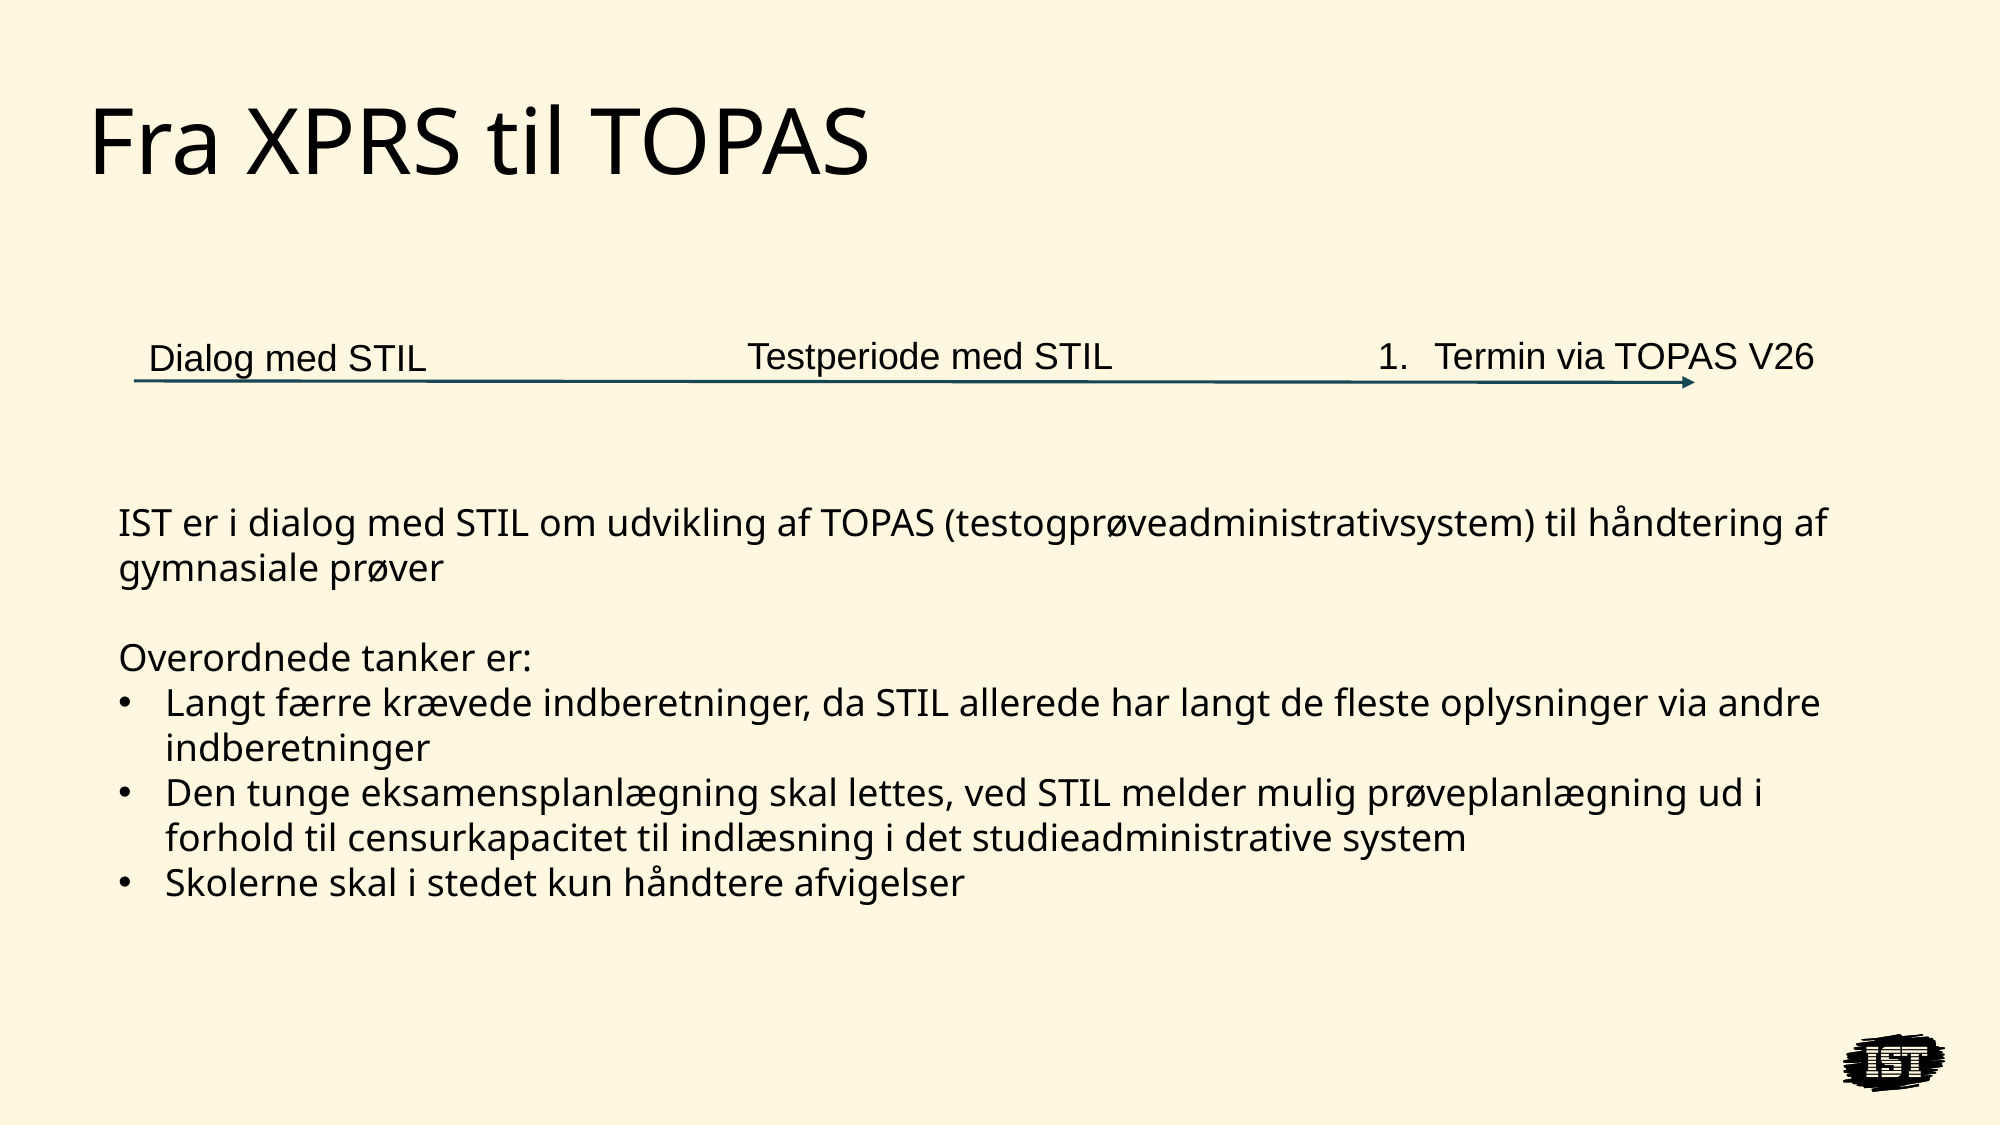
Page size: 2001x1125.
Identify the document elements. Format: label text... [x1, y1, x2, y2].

text_box Dialog med STIL [133, 326, 459, 380]
text_box IST er i dialog med STIL om udvikling af TOPAS (testogprøveadministrativsystem) til håndtering af gymnasiale prøver Overordnede tanker er: Langt færre krævede indberetninger, da STIL allerede har langt de fleste oplysninger via andre indberetninger Den tunge eksamensplanlægning skal lettes, ved STIL melder mulig prøveplanlægning ud i forhold til censurkapacitet til indlæsning i det studieadministrative system Skolerne skal i stedet kun håndtere afvigelser [103, 491, 1897, 912]
title Fra XPRS til TOPAS [72, 51, 1927, 239]
text_box Termin via TOPAS V26 [1362, 324, 1869, 385]
text_box Testperiode med STIL [731, 324, 1228, 380]
text_box Dialog med STIL [133, 383, 459, 387]
picture [1843, 1034, 1945, 1092]
